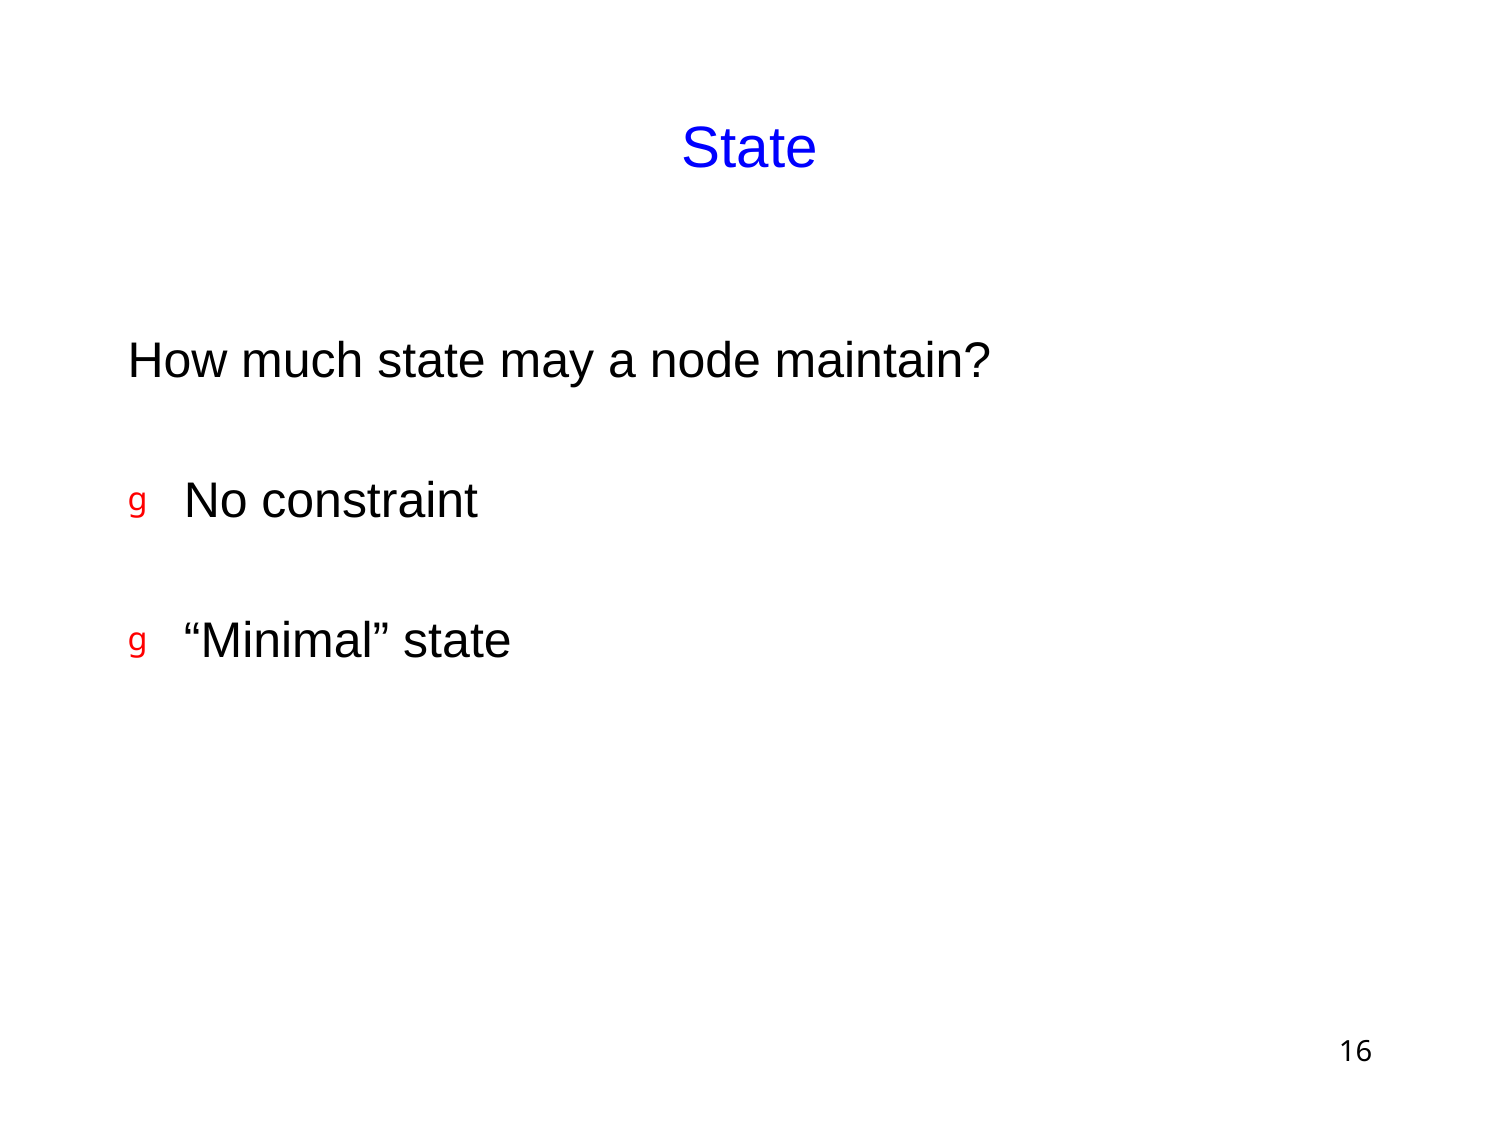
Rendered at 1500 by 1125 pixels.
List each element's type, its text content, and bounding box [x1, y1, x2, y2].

list How much state may a node maintain? No constraint “Minimal” state [112, 249, 1388, 1001]
slide_number 16 [1074, 1024, 1388, 1101]
title State [112, 49, 1388, 238]
